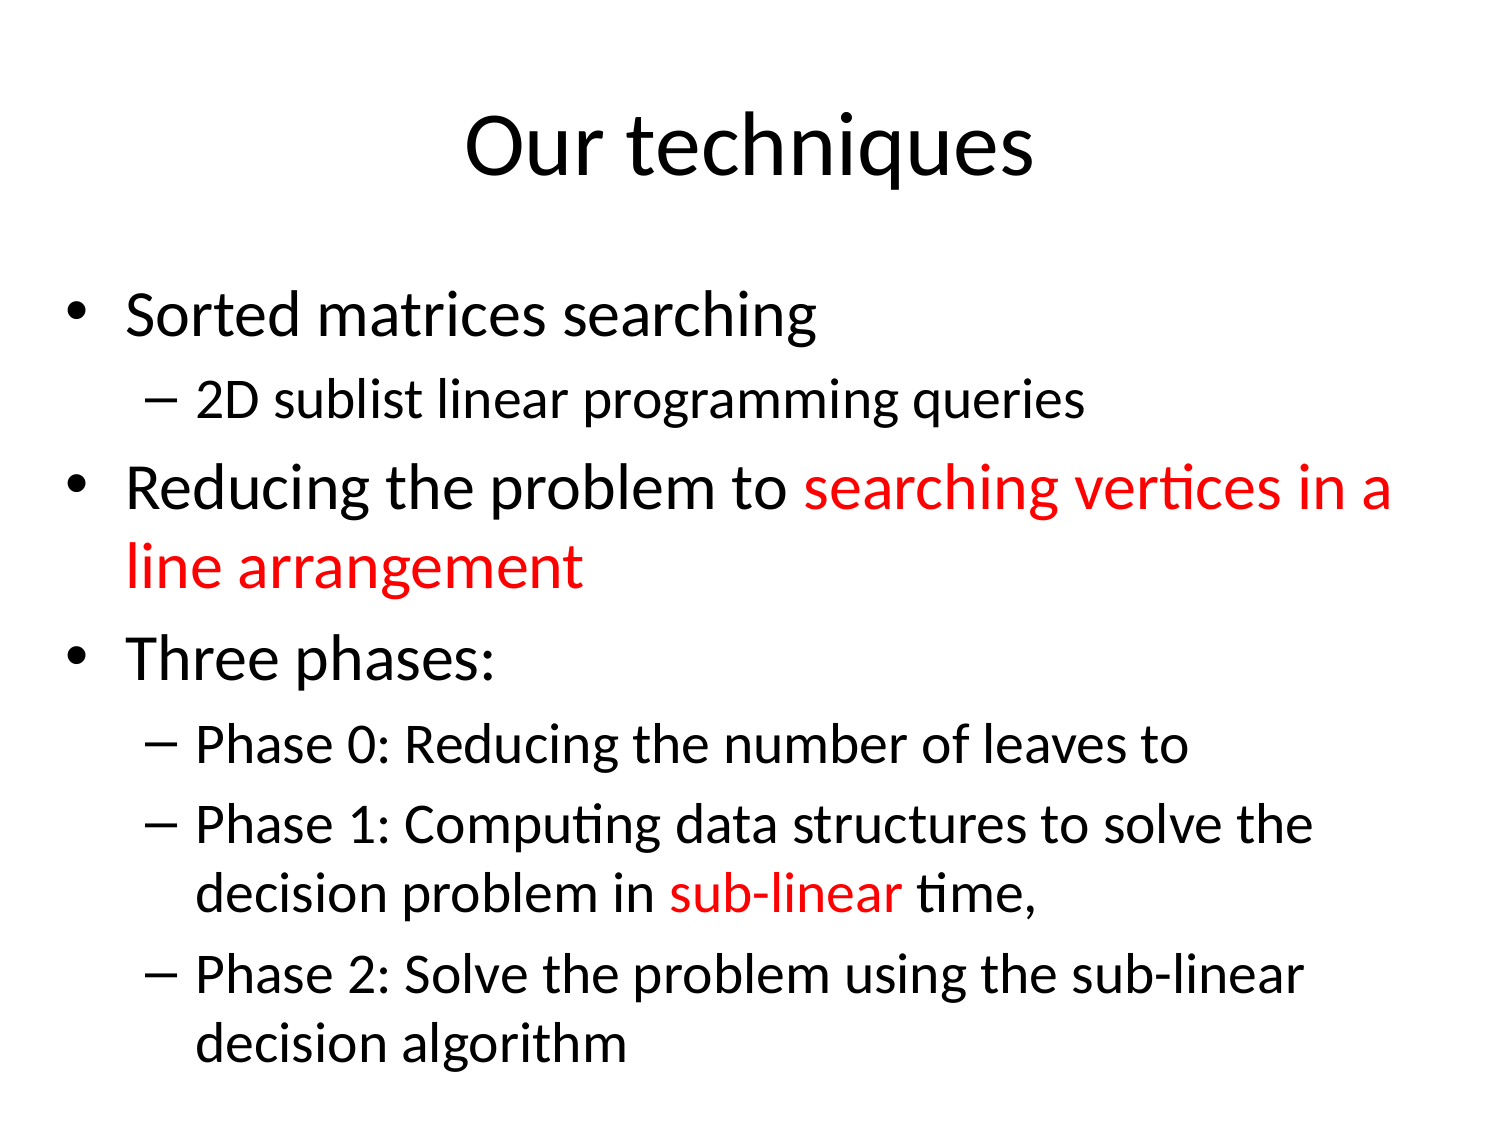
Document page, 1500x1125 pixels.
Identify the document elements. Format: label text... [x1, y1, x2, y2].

title Our techniques [75, 45, 1425, 233]
